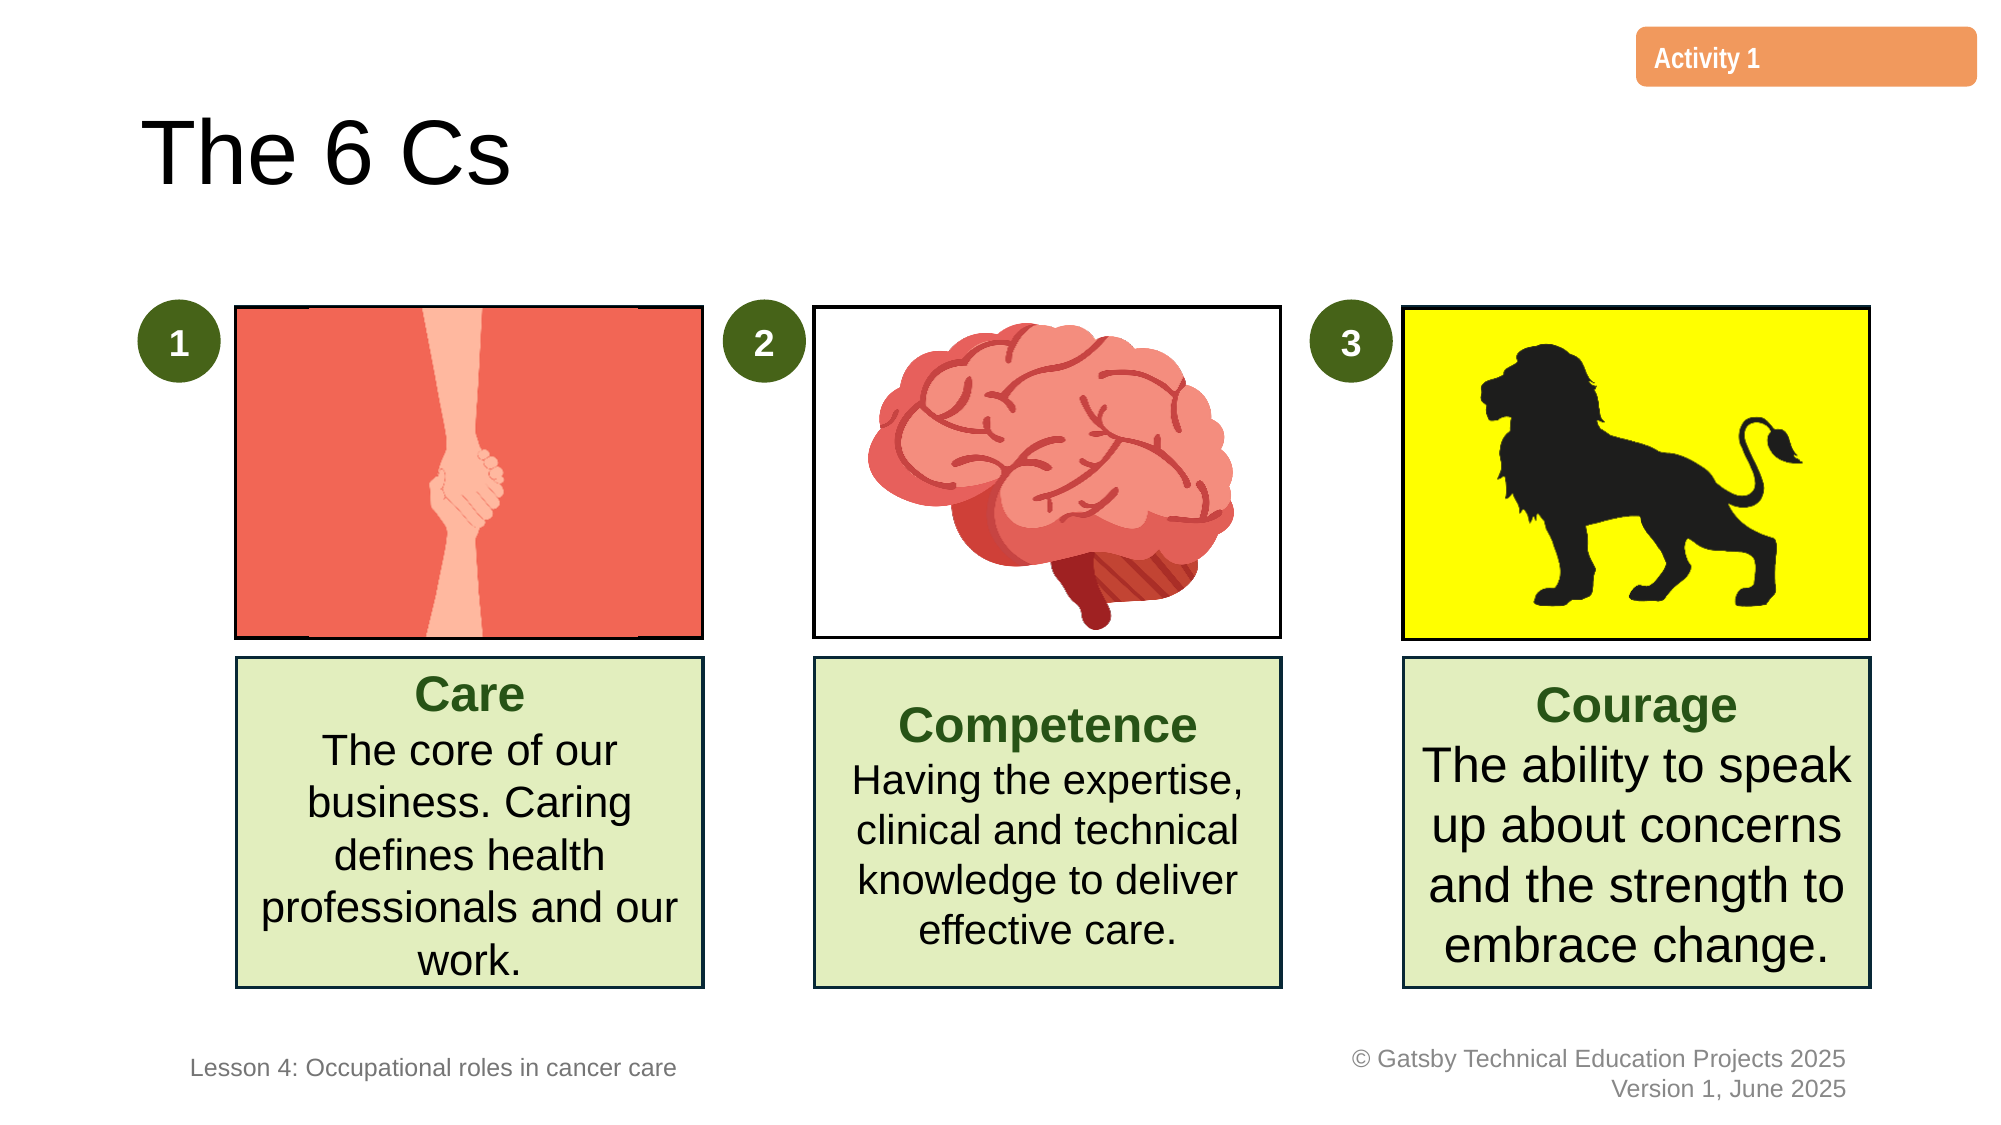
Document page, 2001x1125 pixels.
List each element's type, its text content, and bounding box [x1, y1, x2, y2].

text_box 2 [722, 299, 806, 383]
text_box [813, 306, 1281, 638]
text_box Activity 1 [1636, 26, 1978, 87]
title The 6 Cs [125, 45, 1219, 264]
text_box Competence Having the expertise, clinical and technical knowledge to deliver effective care. [814, 657, 1282, 988]
text_box 3 [1309, 299, 1393, 383]
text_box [1402, 300, 1870, 660]
text_box Courage The ability to speak up about concerns and the strength to embrace change. [1403, 665, 1870, 988]
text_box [235, 307, 703, 639]
text_box Lesson 4: Occupational roles in cancer care [137, 1042, 879, 1089]
text_box 1 [137, 299, 221, 383]
text_box Care The core of our business. Caring defines health professionals and our work. [236, 657, 703, 988]
